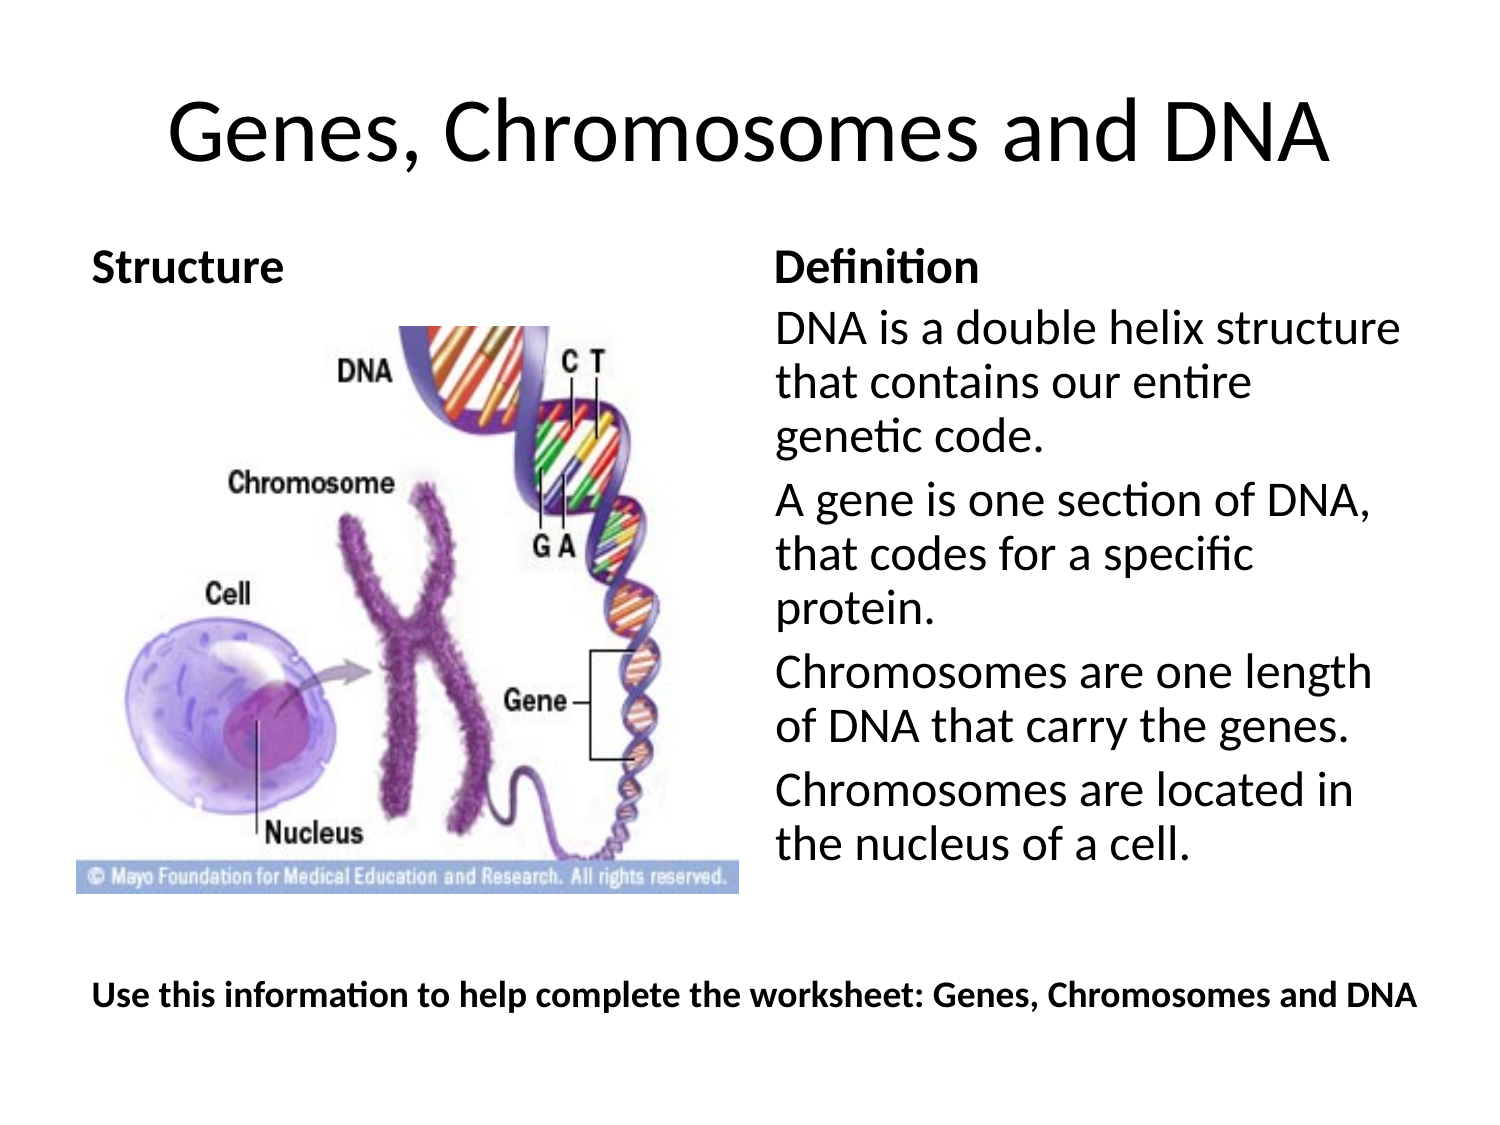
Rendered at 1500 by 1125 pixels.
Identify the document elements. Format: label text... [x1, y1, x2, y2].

list Definition [758, 196, 1422, 302]
text_box Use this information to help complete the worksheet: Genes, Chromosomes and DNA [76, 962, 1447, 1024]
list DNA is a double helix structure that contains our entire genetic code. A gene is one section of DNA, that codes for a specific protein. Chromosomes are one length of DNA that carry the genes. Chromosomes are located in the nucleus of a cell. [760, 293, 1424, 894]
title Genes, Chromosomes and DNA [75, 30, 1425, 219]
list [76, 326, 739, 894]
list Structure [76, 196, 740, 302]
